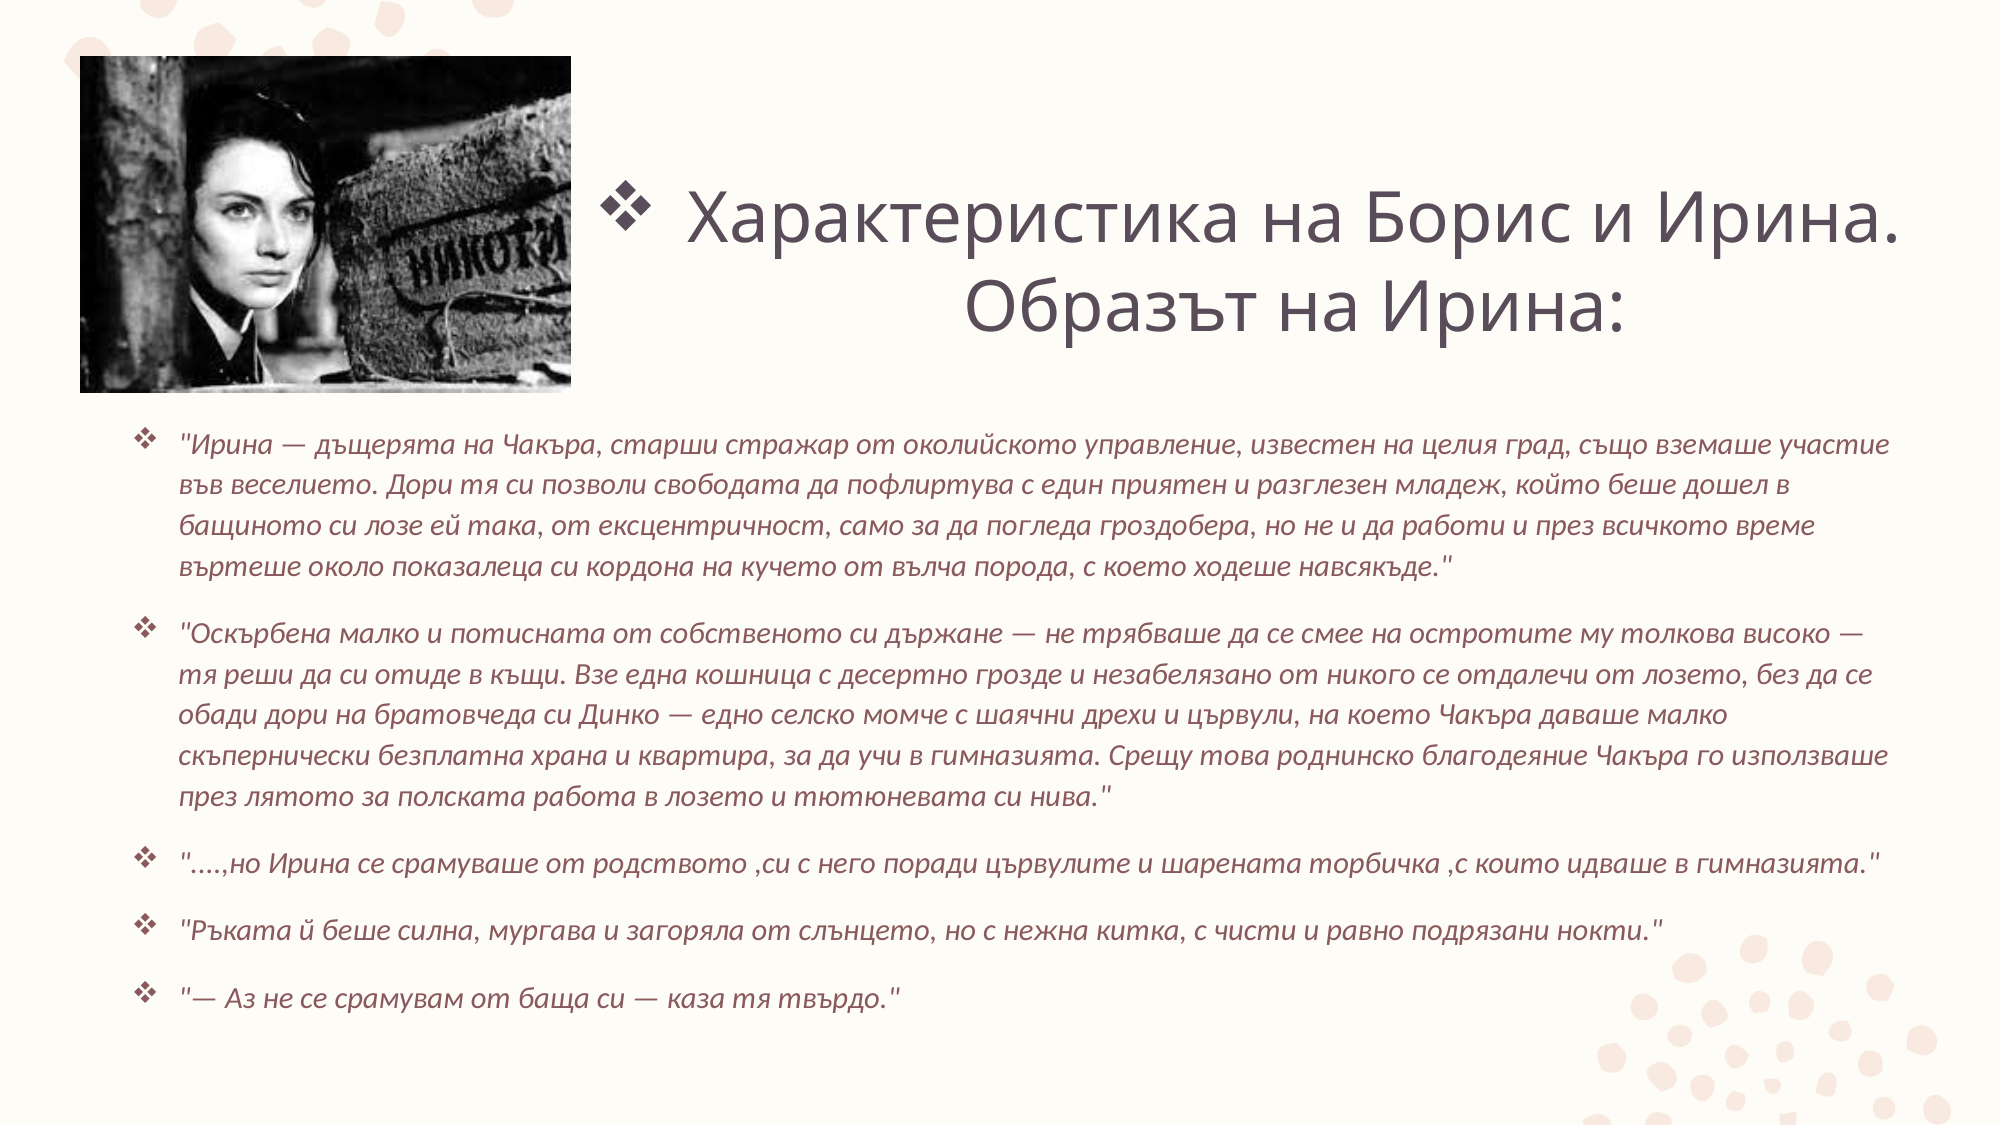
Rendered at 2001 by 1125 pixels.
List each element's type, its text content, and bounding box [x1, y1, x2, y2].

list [80, 56, 572, 394]
list "Ирина — дъщерята на Чакъра, старши стражар от околийското управление, известен на целия град, също вземаше участие във веселието. Дори тя си позволи свободата да пофлиртува с един приятен и разглезен младеж, който беше дошел в бащиното си лозе ей така, от ексцентричност, само за да погледа гроздобера, но не и да работи и през всичкото време въртеше около показалеца си кордона на кучето от вълча порода, с което ходеше навсякъде." "Оскърбена малко и потисната от собственото си държане — не трябваше да се смее на остротите му толкова високо — тя реши да си отиде в къщи. Взе една кошница с десертно грозде и незабелязано от никого се отдалечи от лозето, без да се обади дори на братовчеда си Динко — едно селско момче с шаячни дрехи и цървули, на което Чакъра даваше малко скъпернически безплатна храна и квартира, за да учи в гимназията. Срещу това роднинско благодеяние Чакъра го използваше през лятото за полската работа в лозето и тютюневата си нива." "....,но Ирина се срамуваше от родството ,си с него поради цървулите и шарената торбичка ,с които идваше в гимназията." "Ръката й беше силна, мургава и загоряла от слънцето, но с нежна китка, с чисти и равно подрязани нокти." "— Аз не се срамувам от баща си — каза тя твърдо." [116, 412, 1914, 1058]
title Характеристика на Борис и Ирина. Образът на Ирина: [572, 75, 1985, 353]
